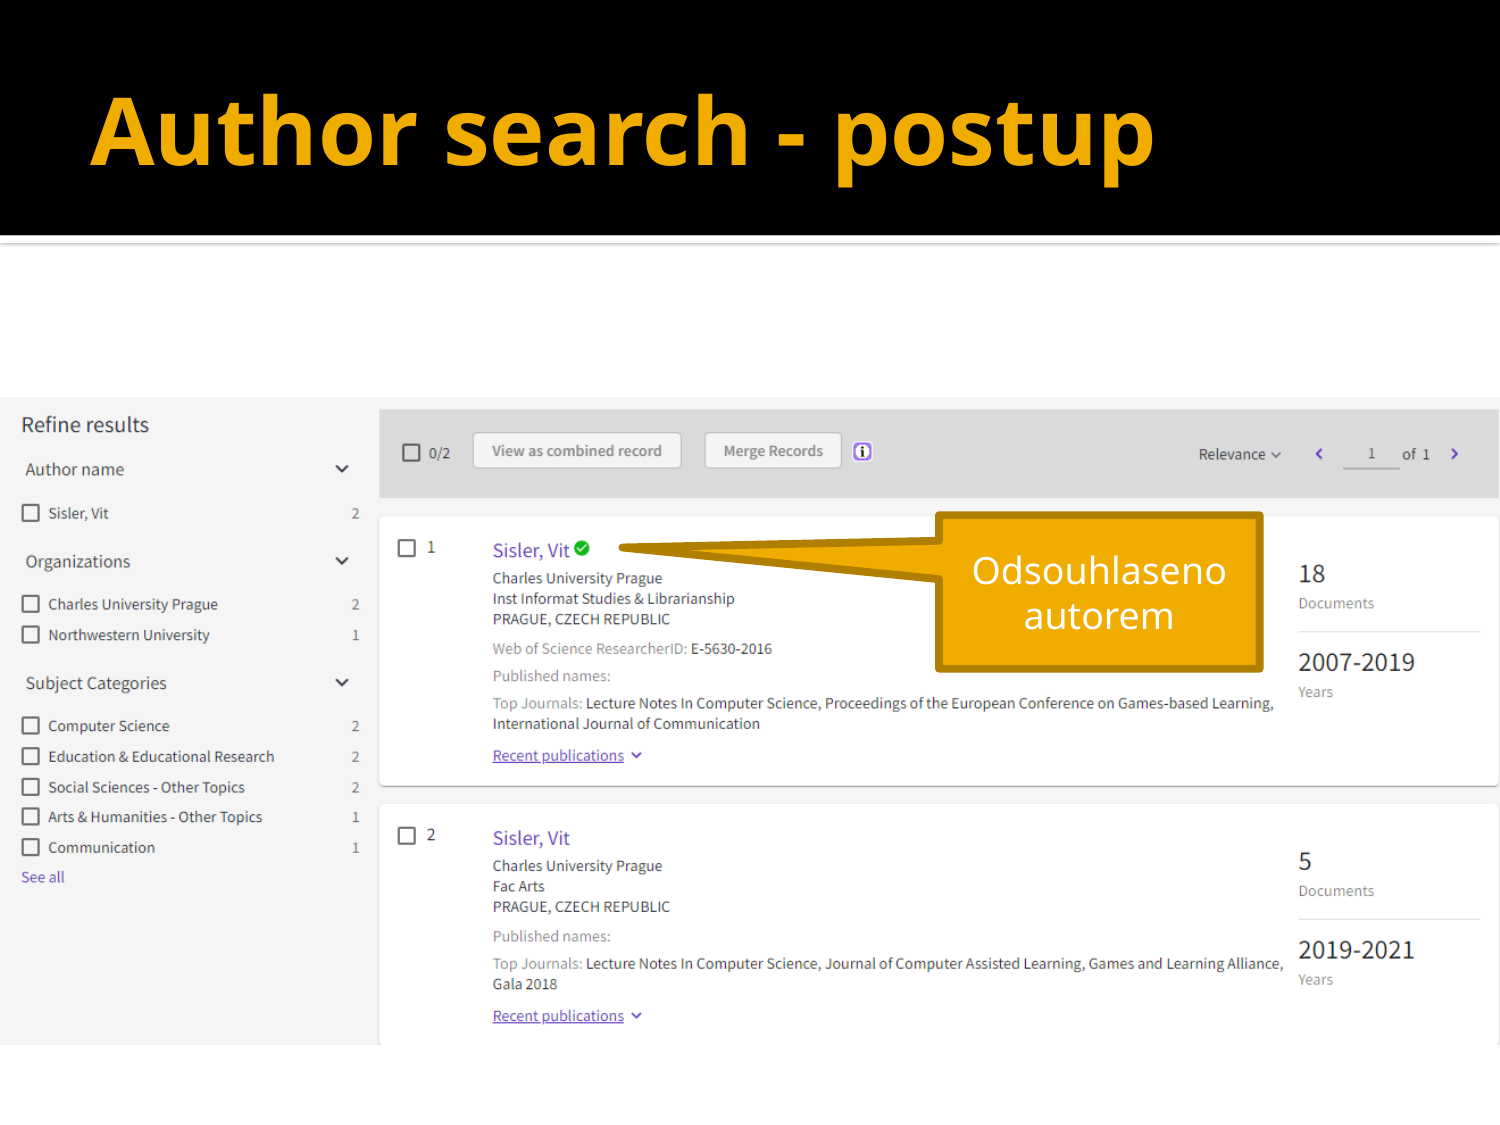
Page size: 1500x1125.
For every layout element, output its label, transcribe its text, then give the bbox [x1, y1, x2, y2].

title Author search - postup [75, 25, 1425, 231]
picture [0, 397, 1500, 1045]
